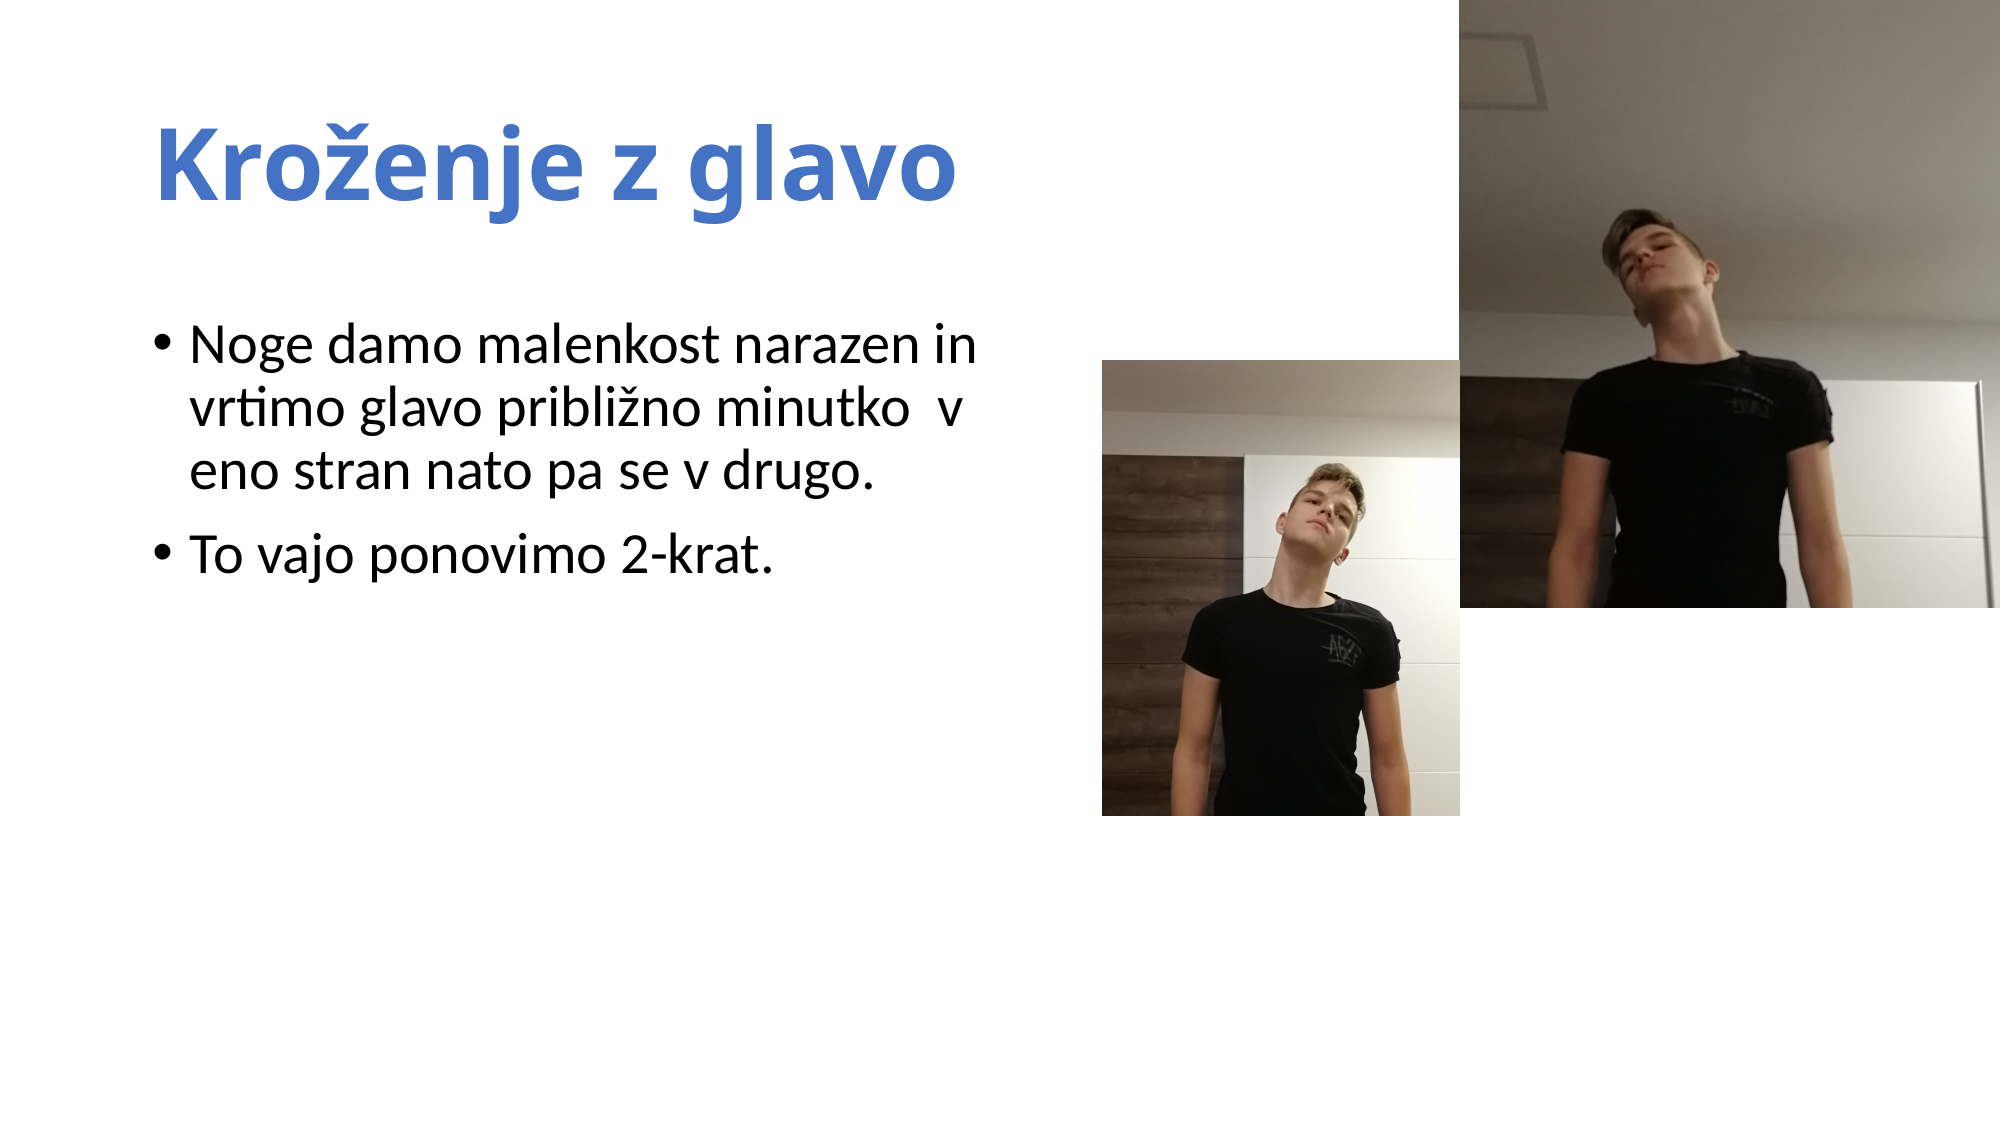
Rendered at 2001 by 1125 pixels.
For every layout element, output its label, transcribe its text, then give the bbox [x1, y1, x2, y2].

title Kroženje z glavo [137, 59, 1459, 278]
picture [1102, 0, 2000, 816]
list Noge damo malenkost narazen in vrtimo glavo približno minutko v eno stran nato pa se v drugo. To vajo ponovimo 2-krat. [137, 305, 1052, 1014]
